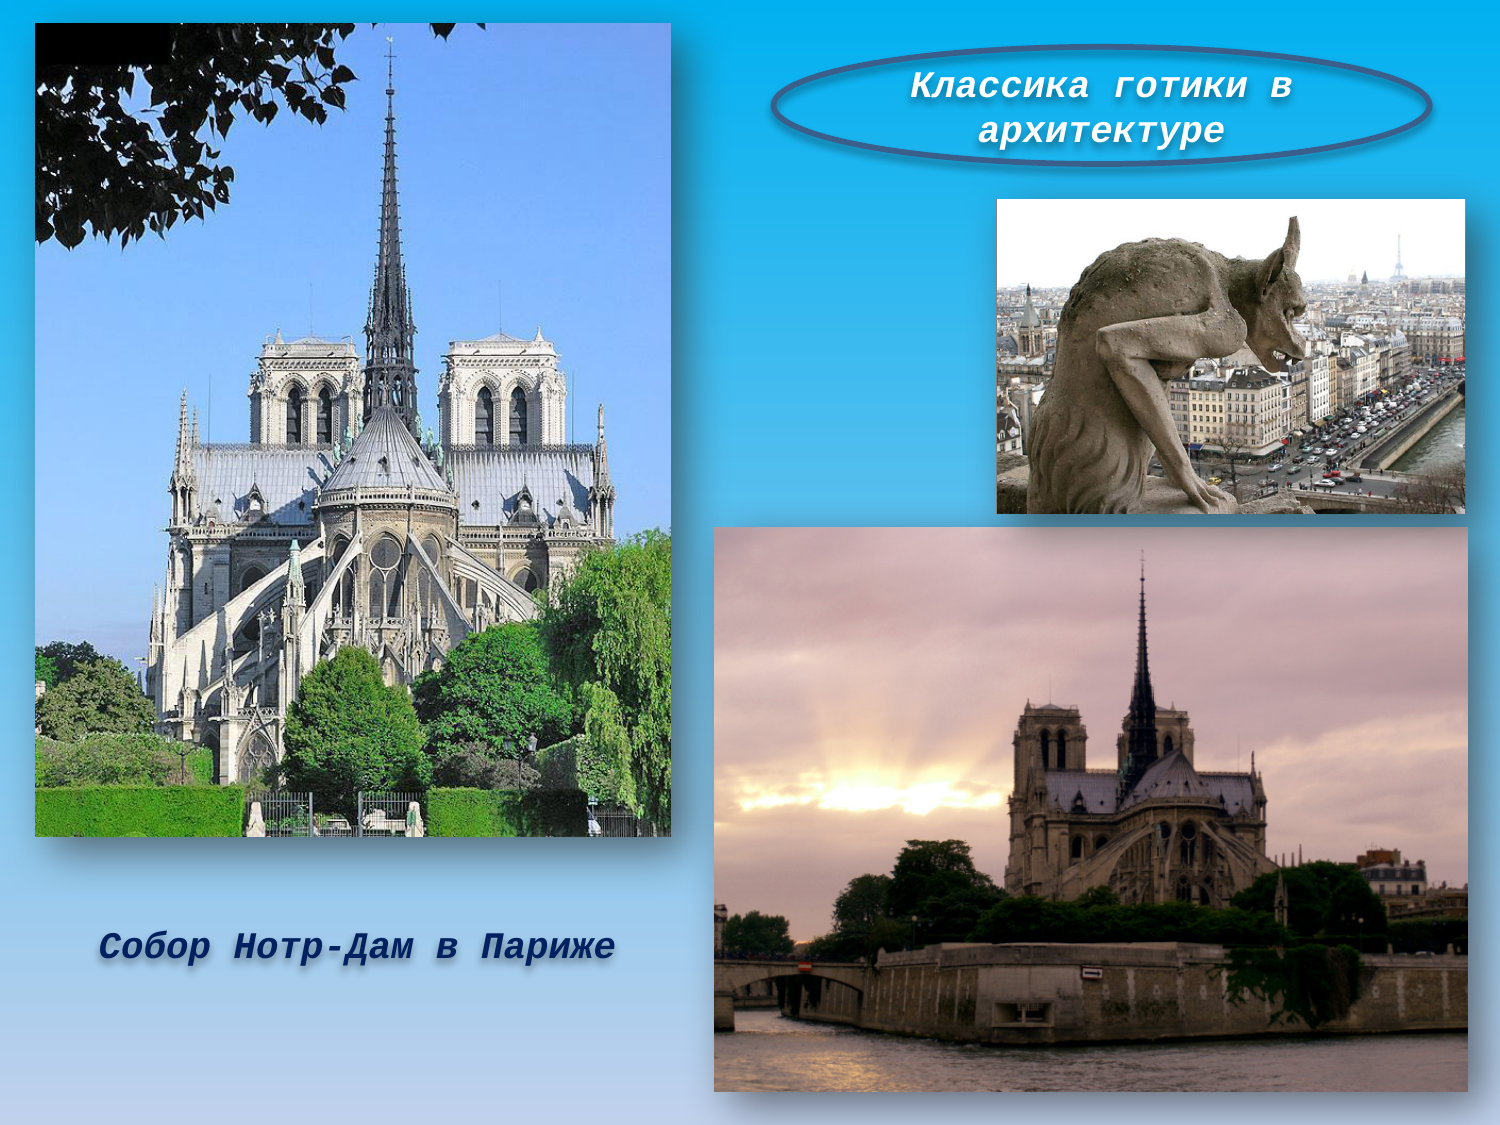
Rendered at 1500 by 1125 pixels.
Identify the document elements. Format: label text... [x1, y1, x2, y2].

text_box Классика готики в архитектуре [769, 42, 1435, 169]
picture [995, 198, 1466, 514]
picture [714, 527, 1468, 1092]
text_box Собор Нотр-Дам в Париже [58, 913, 657, 974]
picture [34, 24, 672, 837]
